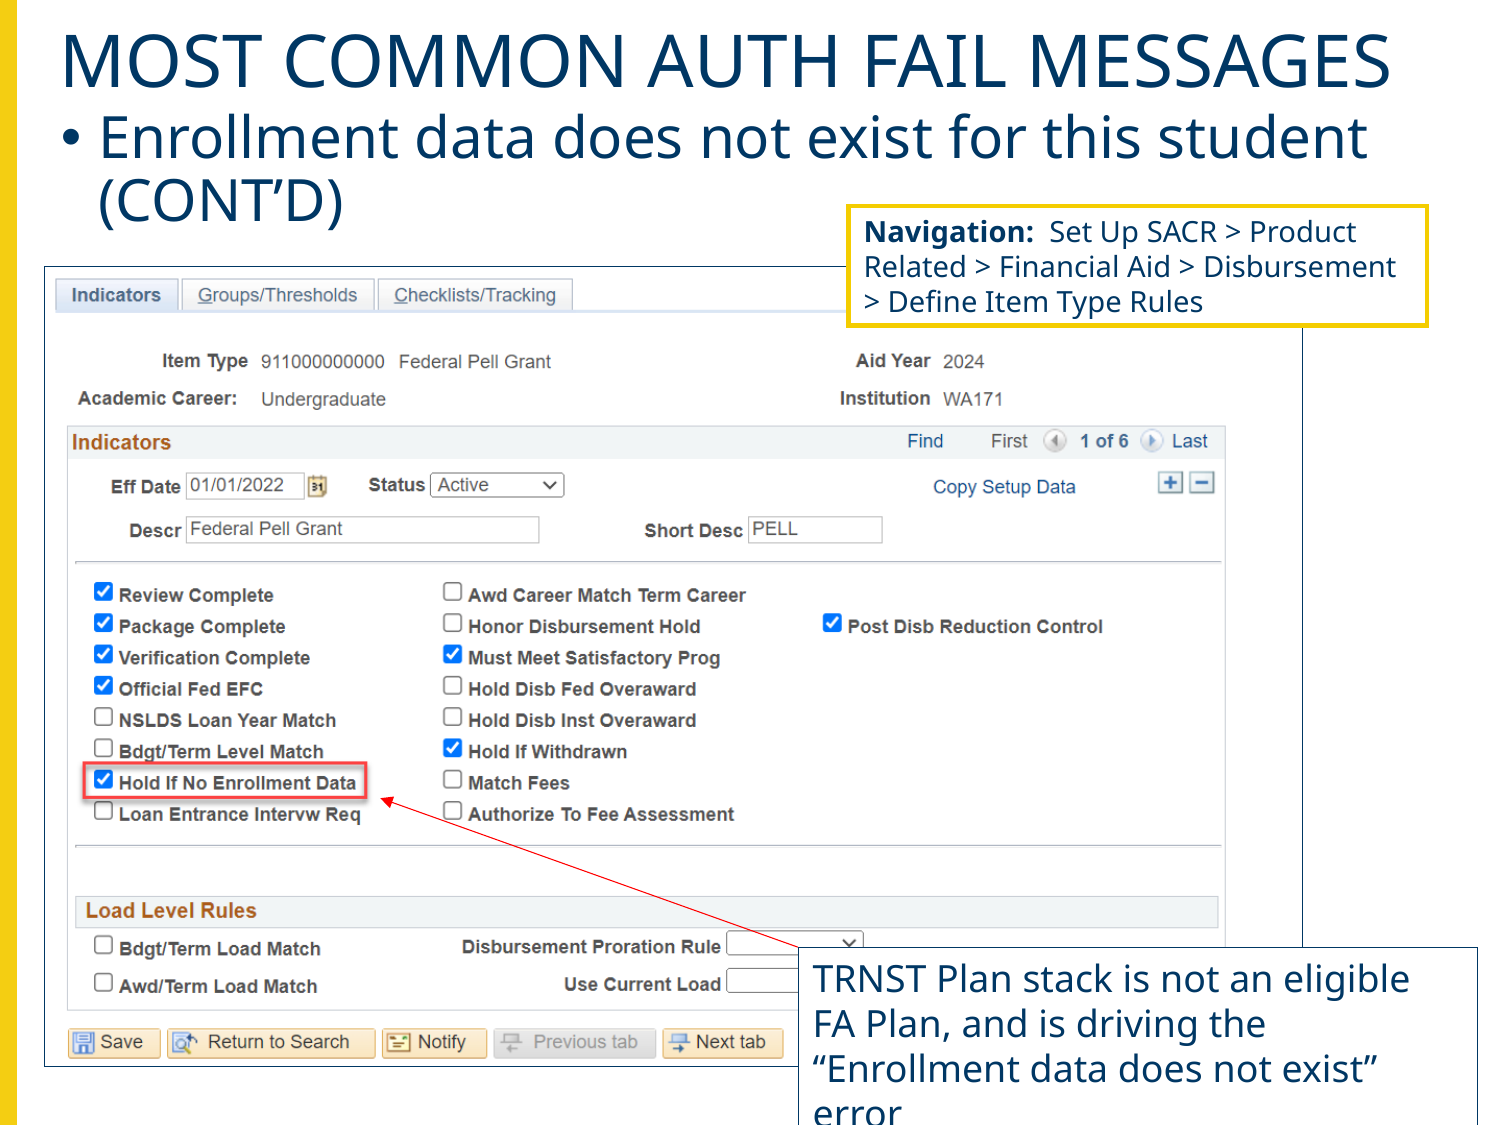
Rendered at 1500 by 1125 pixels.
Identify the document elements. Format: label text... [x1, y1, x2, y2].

text_box Navigation: Set Up SACR > Product Related > Financial Aid > Disbursement > Define Item Type Rules [848, 205, 1428, 327]
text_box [380, 798, 798, 948]
title MOST COMMON AUTH FAIL MESSAGES [44, 17, 1448, 147]
list Enrollment data does not exist for this student (CONT’D) [46, 101, 1454, 947]
text_box TRNST Plan stack is not an eligible FA Plan, and is driving the “Enrollment data does not exist” error [798, 947, 1478, 1125]
picture [44, 266, 1303, 1067]
